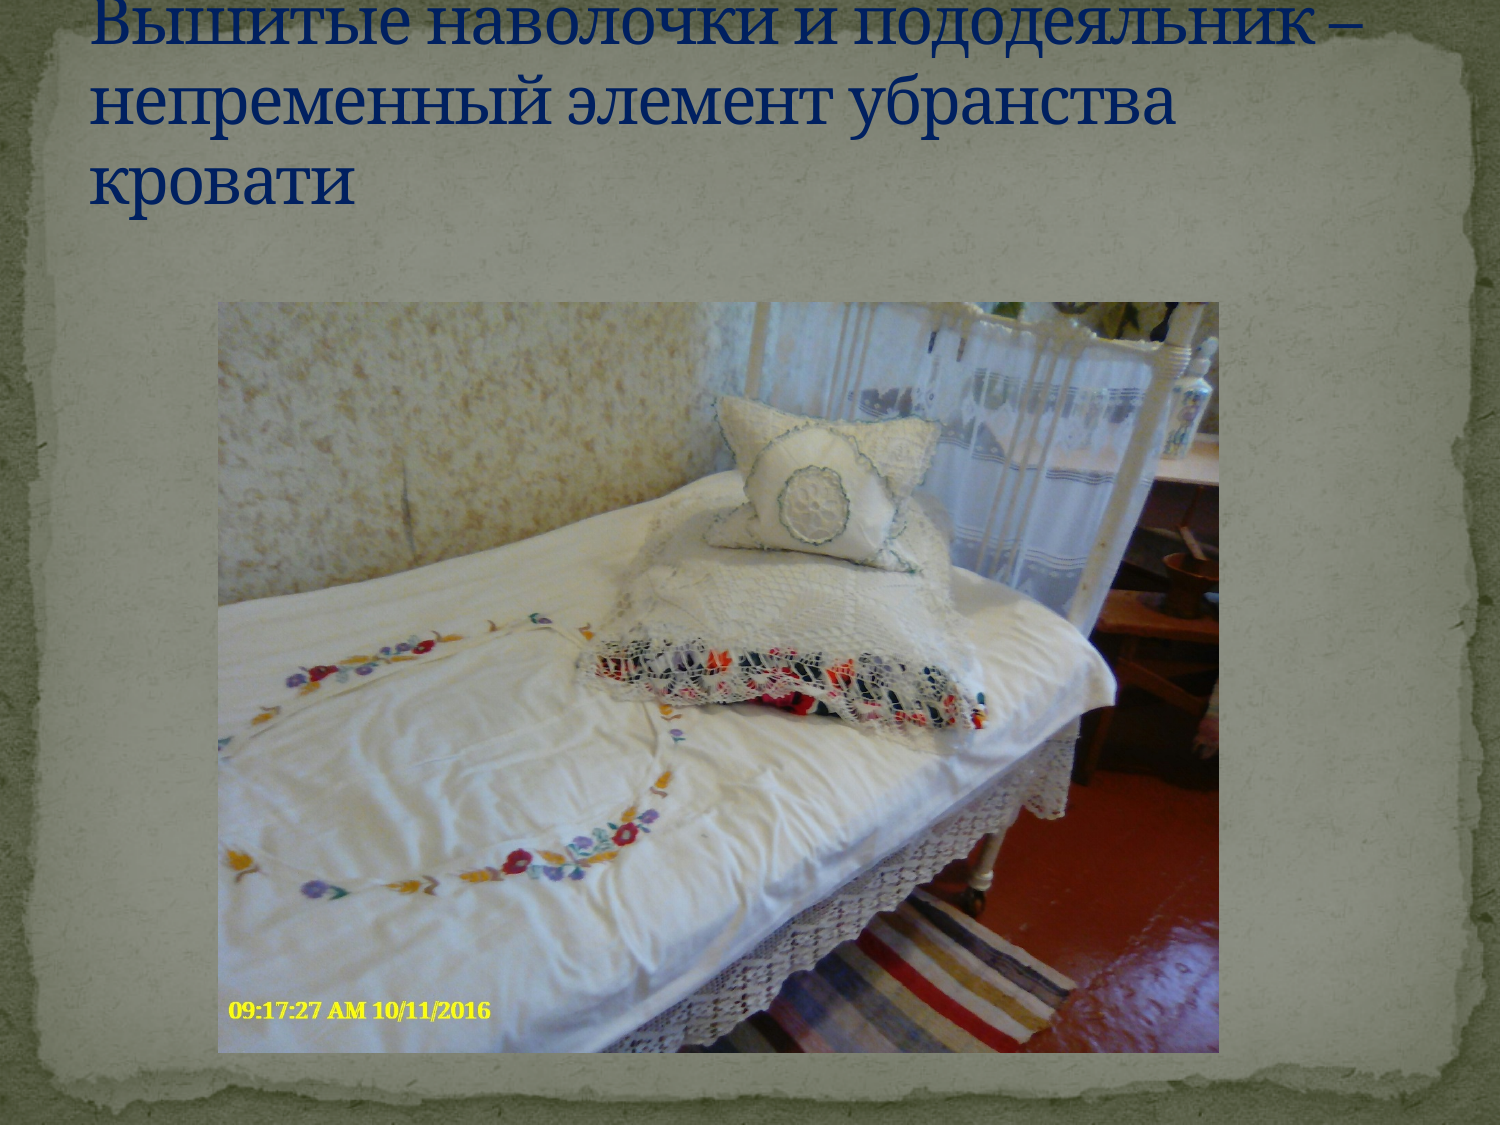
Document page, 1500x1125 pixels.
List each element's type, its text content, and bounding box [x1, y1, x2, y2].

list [221, 305, 1217, 1050]
title Вышитые наволочки и пододеяльник – непременный элемент убранства кровати [74, 24, 1425, 225]
